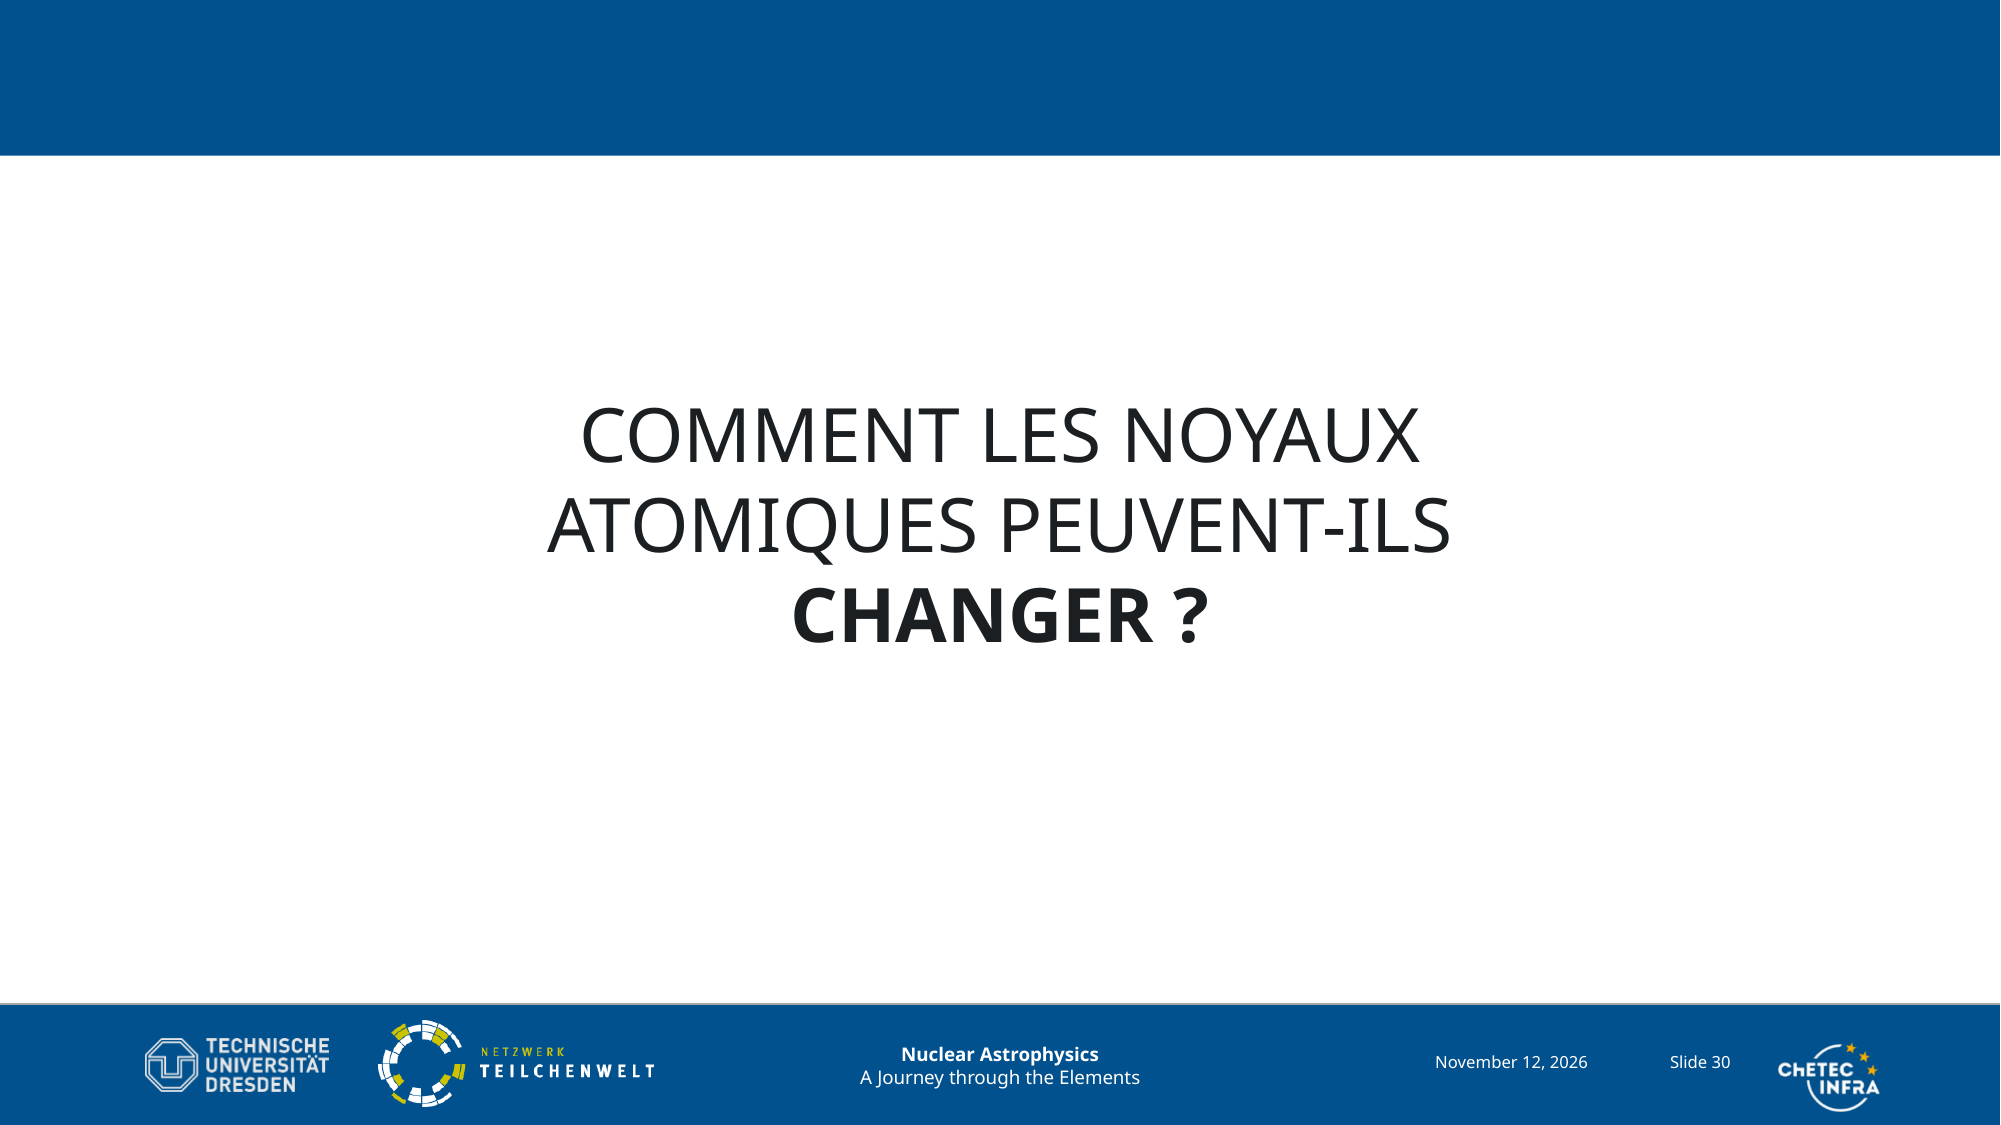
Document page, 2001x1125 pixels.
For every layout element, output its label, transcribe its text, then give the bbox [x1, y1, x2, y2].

picture [1778, 1033, 1880, 1121]
list Comment les noyaux atomiques peuvent-ils changer ? [491, 326, 1509, 719]
picture [378, 1020, 654, 1107]
